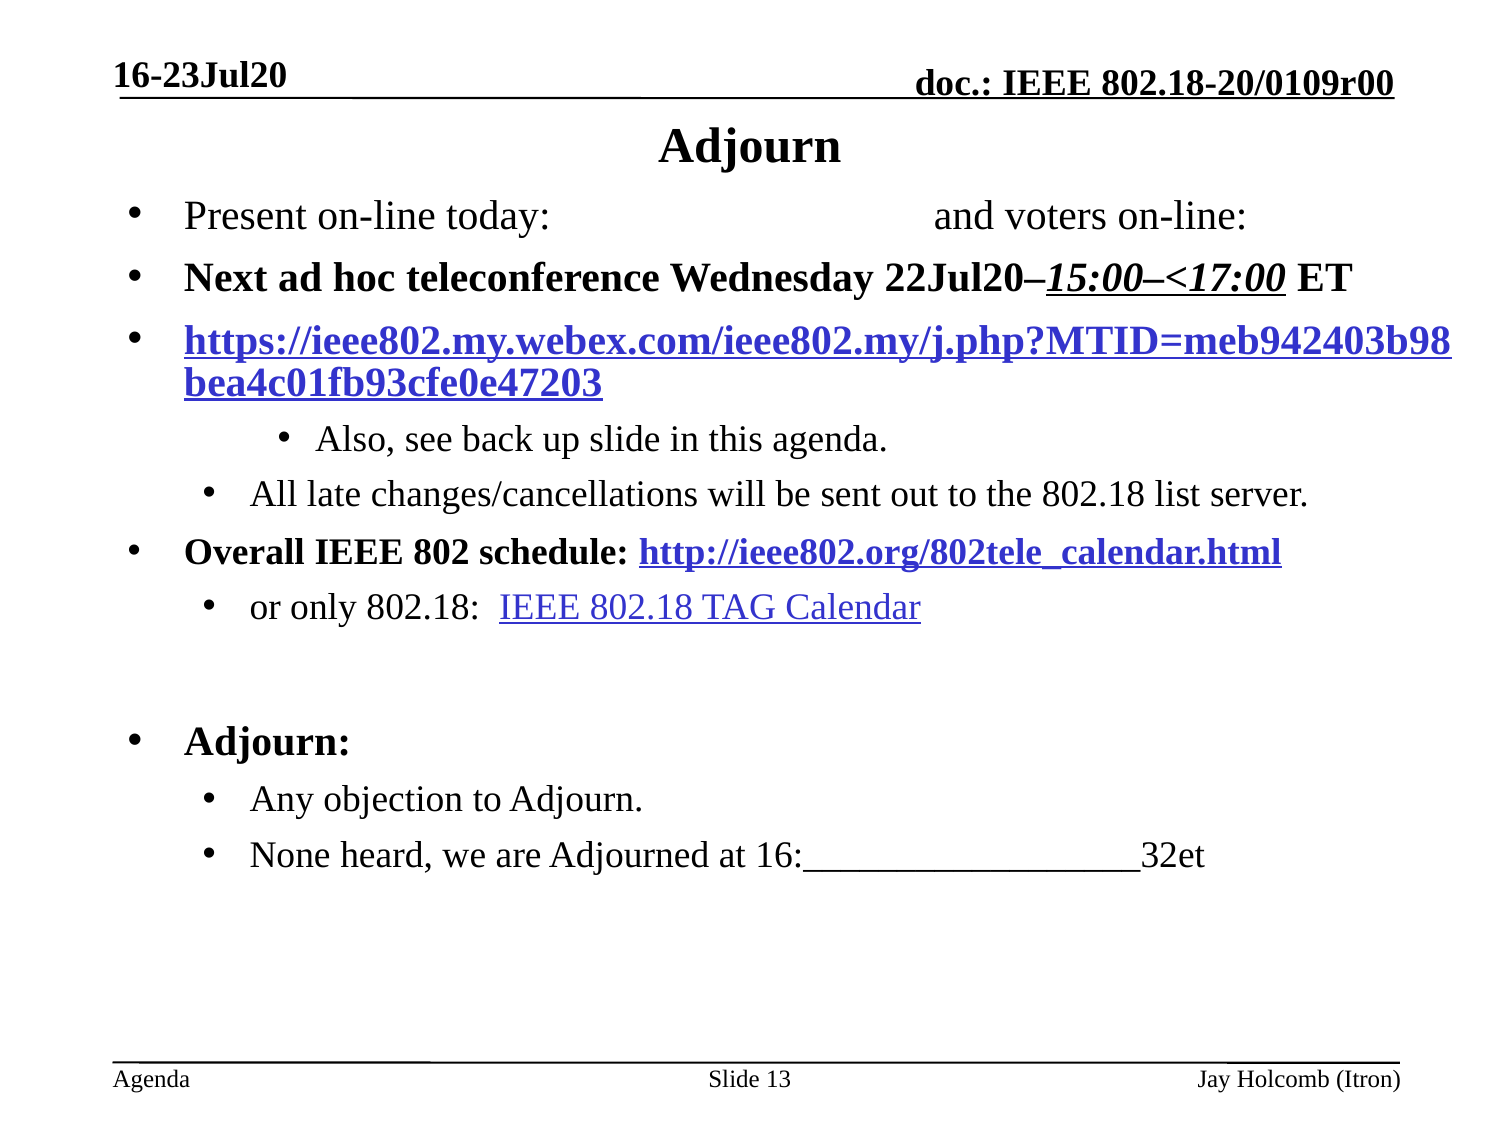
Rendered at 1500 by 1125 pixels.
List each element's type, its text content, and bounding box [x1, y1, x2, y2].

title Adjourn [112, 96, 1388, 179]
slide_number Slide 13 [699, 1061, 800, 1123]
footer Jay Holcomb (Itron) [878, 1061, 1402, 1093]
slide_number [112, 49, 488, 95]
list Present on-line today: and voters on-line: Next ad hoc teleconference Wednesday 22Jul20–15:00–<17:00 ET https://ieee802.my.webex.com/ieee802.my/j.php?MTID=meb942403b98bea4c01fb93cfe0e47203 Also, see back up slide in this agenda. All late changes/cancellations will be sent out to the 802.18 list server. Overall IEEE 802 schedule: http://ieee802.org/802tele_calendar.html or only 802.18: IEEE 802.18 TAG Calendar Adjourn: Any objection to Adjourn. None heard, we are Adjourned at 16:__________________32et [112, 179, 1476, 1063]
